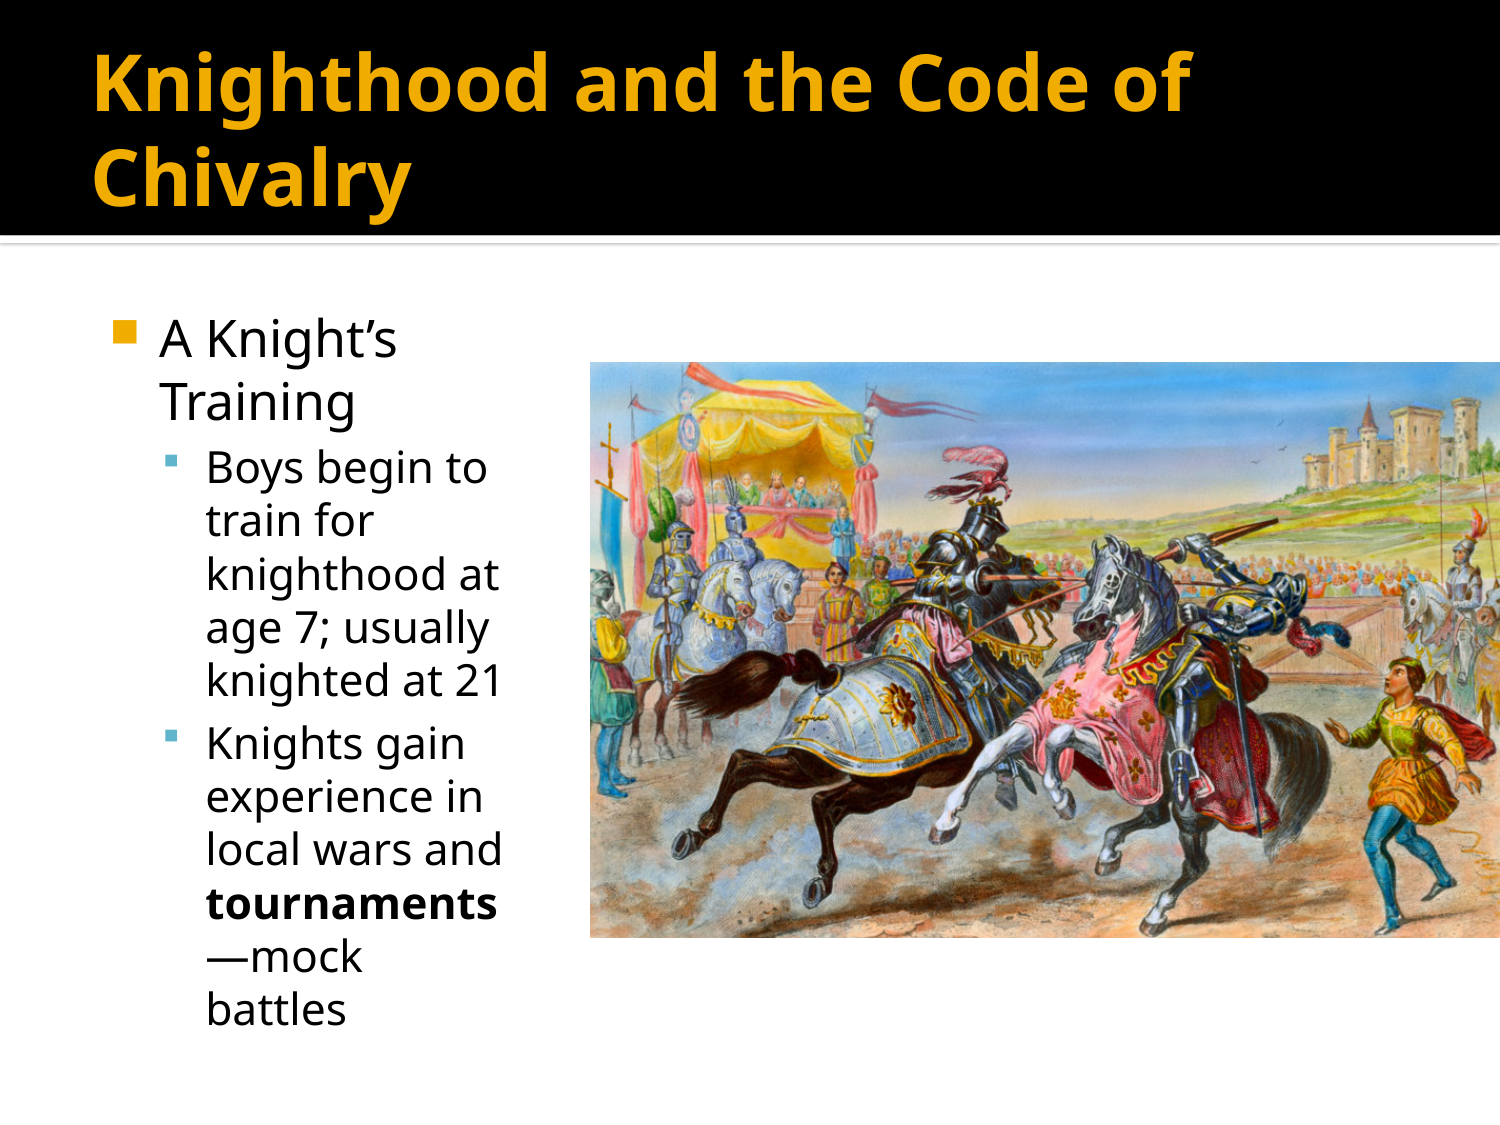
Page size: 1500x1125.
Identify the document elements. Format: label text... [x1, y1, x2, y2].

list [590, 362, 1500, 938]
list A Knight’s Training Boys begin to train for knighthood at age 7; usually knighted at 21 Knights gain experience in local wars and tournaments—mock battles [75, 291, 525, 1050]
title Knighthood and the Code of Chivalry [75, 24, 1425, 231]
